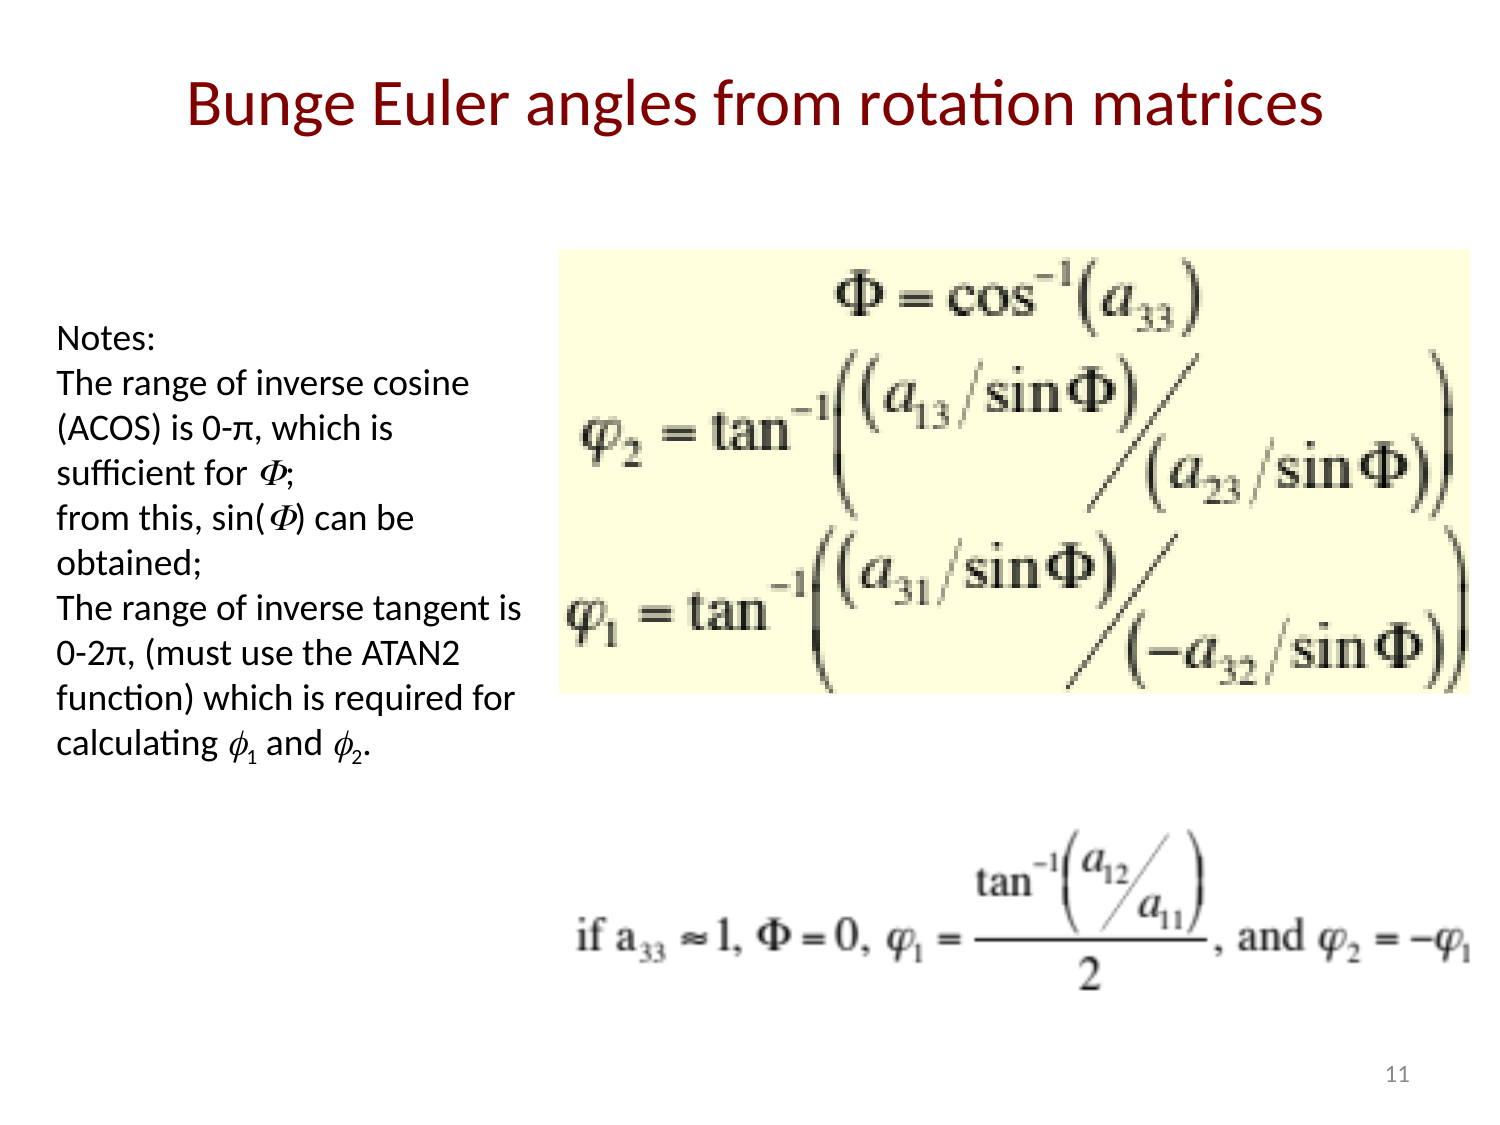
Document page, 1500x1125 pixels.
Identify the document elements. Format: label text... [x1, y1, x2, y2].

text_box Bunge Euler angles from rotation matrices [41, 4, 1470, 193]
text_box Notes: The range of inverse cosine (ACOS) is 0-π, which is sufficient for ; from this, sin() can be obtained; The range of inverse tangent is 0-2π, (must use the ATAN2 function) which is required for calculating 1 and 2. [41, 305, 538, 777]
slide_number 10 [1074, 1042, 1425, 1103]
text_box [571, 824, 1471, 992]
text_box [559, 248, 1471, 695]
